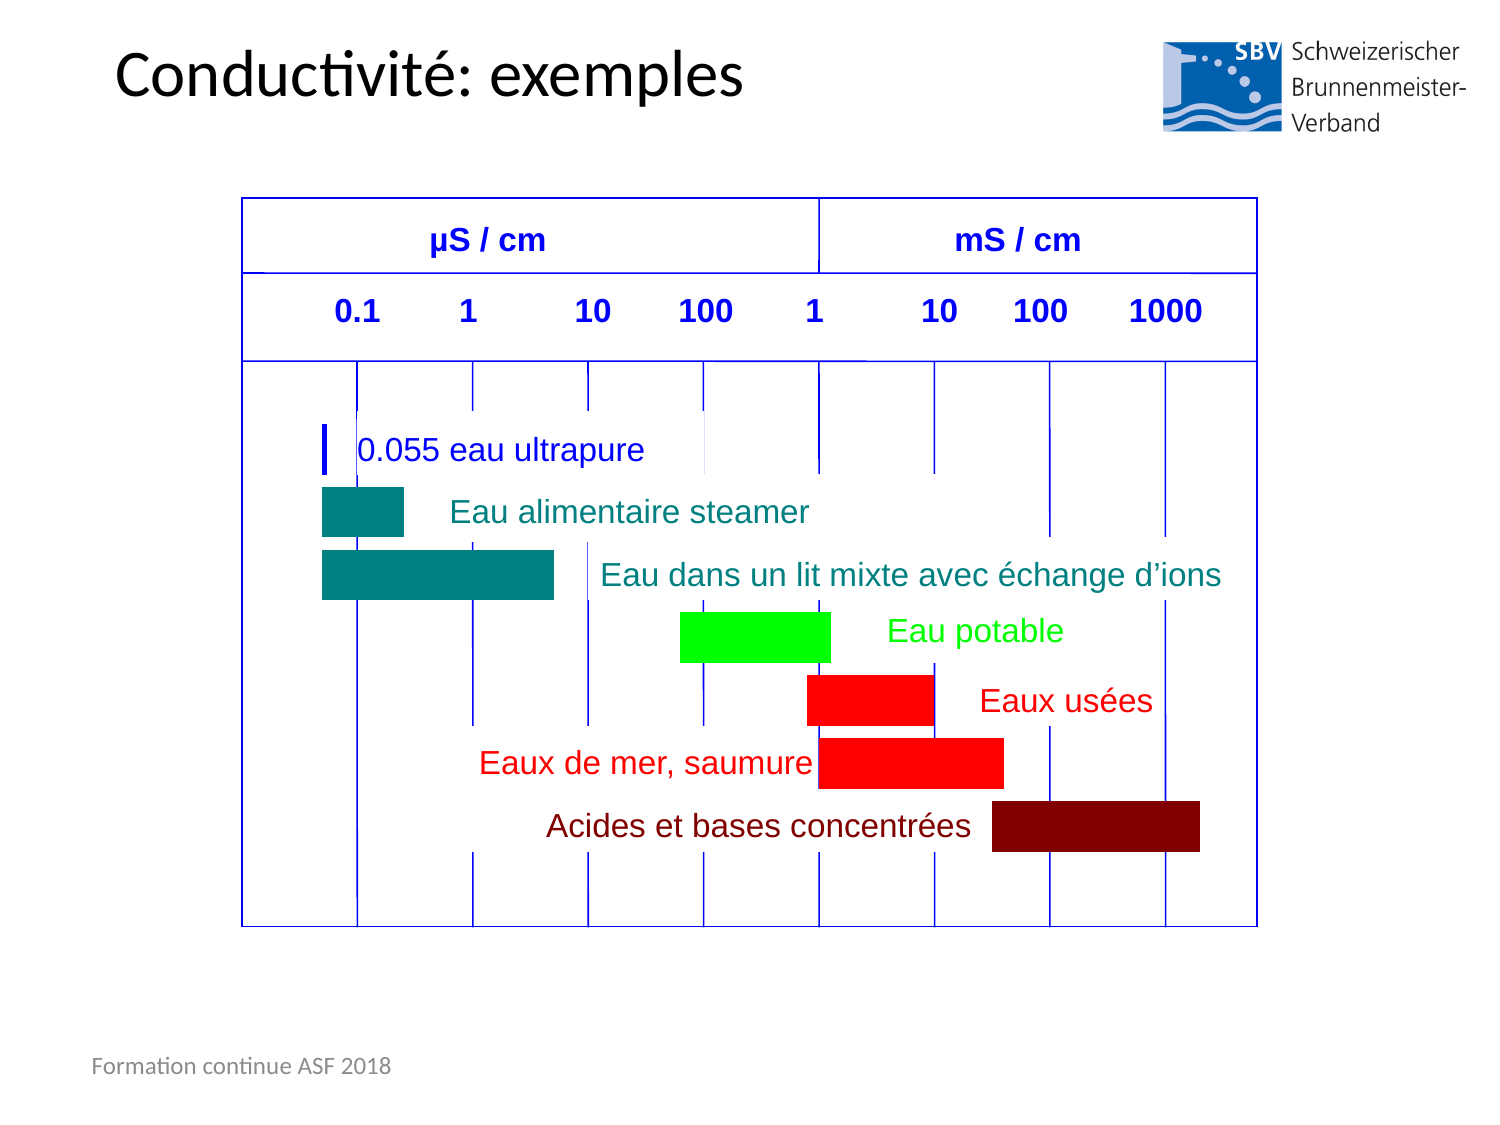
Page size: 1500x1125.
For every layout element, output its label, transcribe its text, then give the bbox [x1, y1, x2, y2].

slide_number Formation continue ASF 2018 [76, 1035, 502, 1095]
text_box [241, 197, 1258, 928]
title Conductivité: exemples [100, 20, 1147, 121]
picture [1163, 35, 1471, 138]
